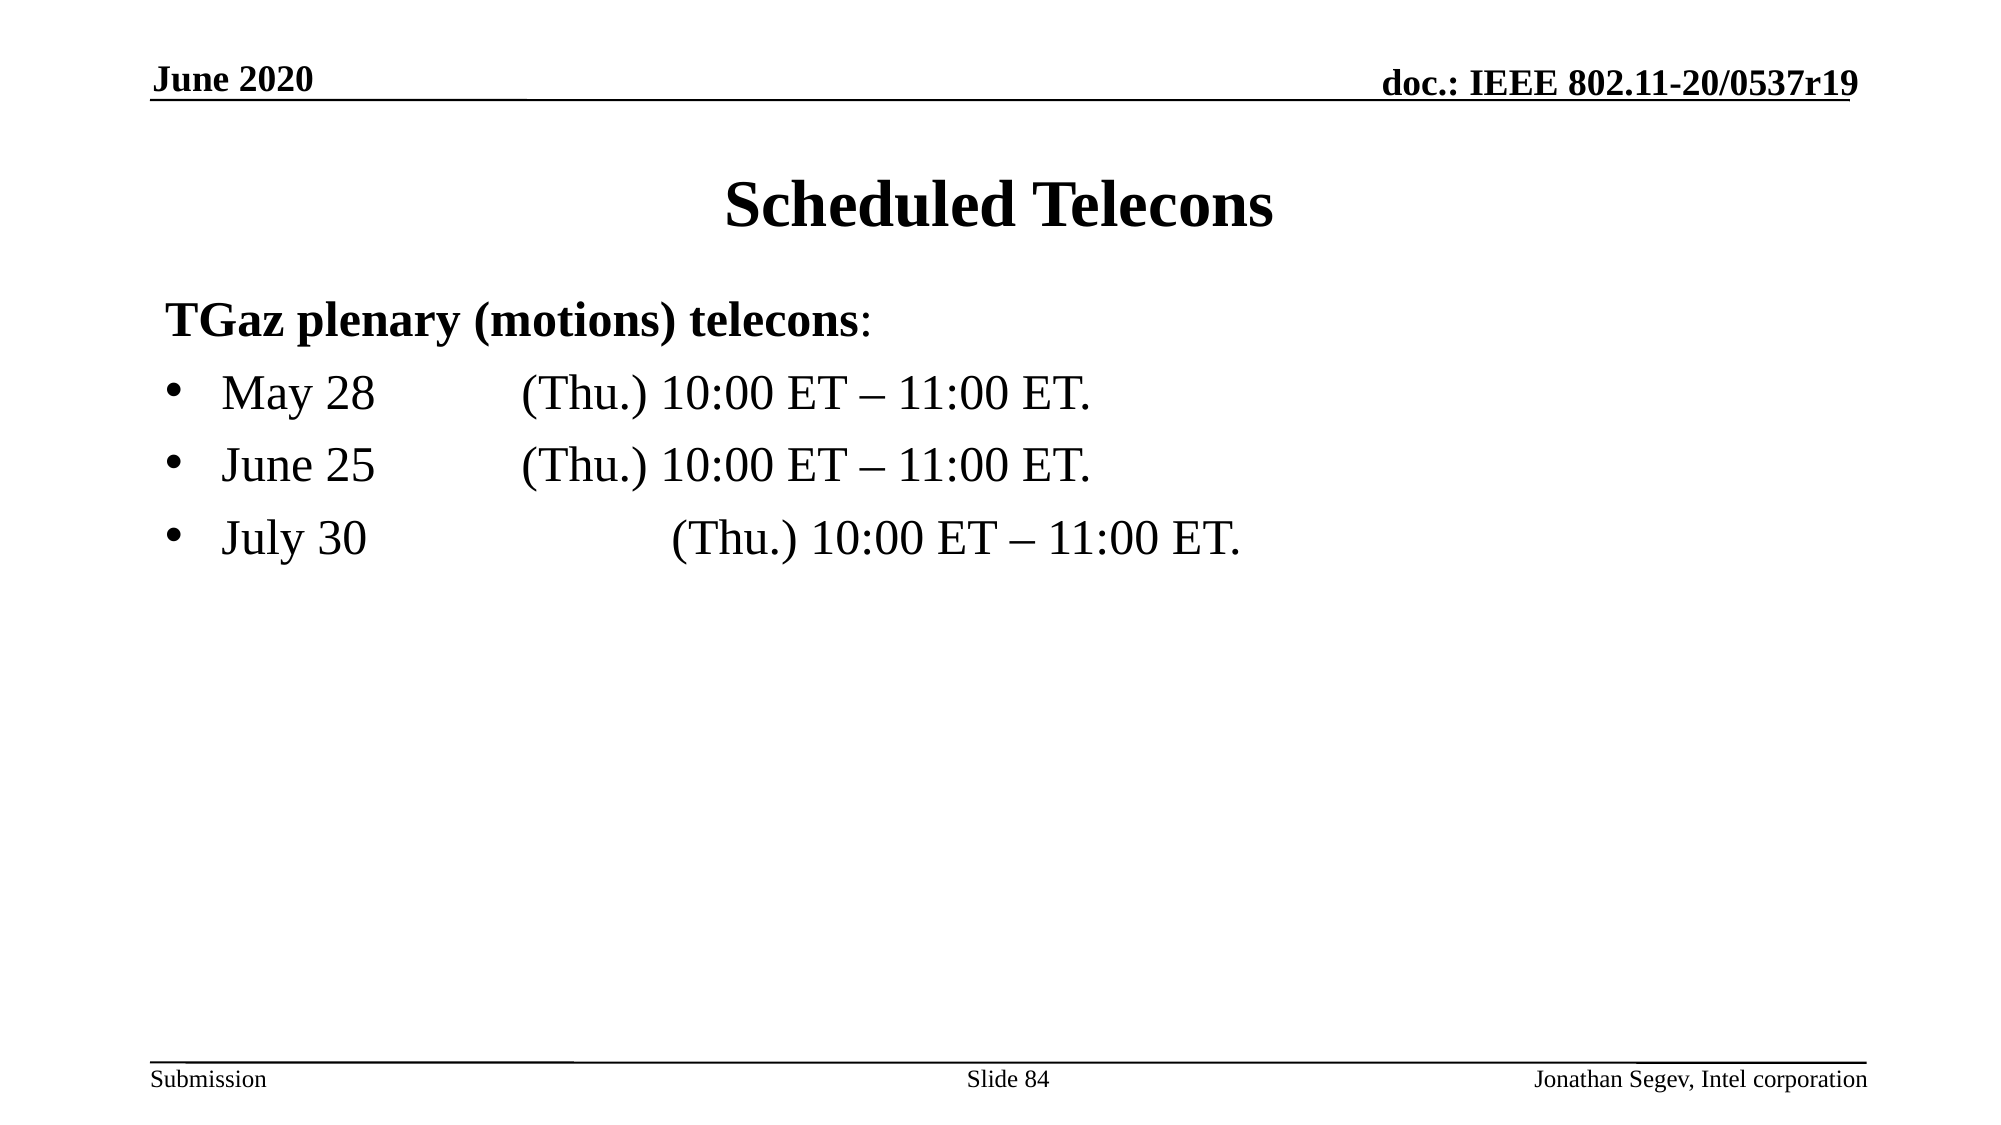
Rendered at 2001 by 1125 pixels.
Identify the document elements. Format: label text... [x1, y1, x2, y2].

list TGaz plenary (motions) telecons: May 28 (Thu.) 10:00 ET – 11:00 ET. June 25 (Thu.) 10:00 ET – 11:00 ET. July 30 (Thu.) 10:00 ET – 11:00 ET. [149, 278, 1850, 670]
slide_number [152, 54, 563, 100]
footer Jonathan Segev, Intel corporation [1171, 1061, 1869, 1093]
title Scheduled Telecons [149, 112, 1850, 278]
slide_number Slide 84 [950, 1061, 1067, 1123]
